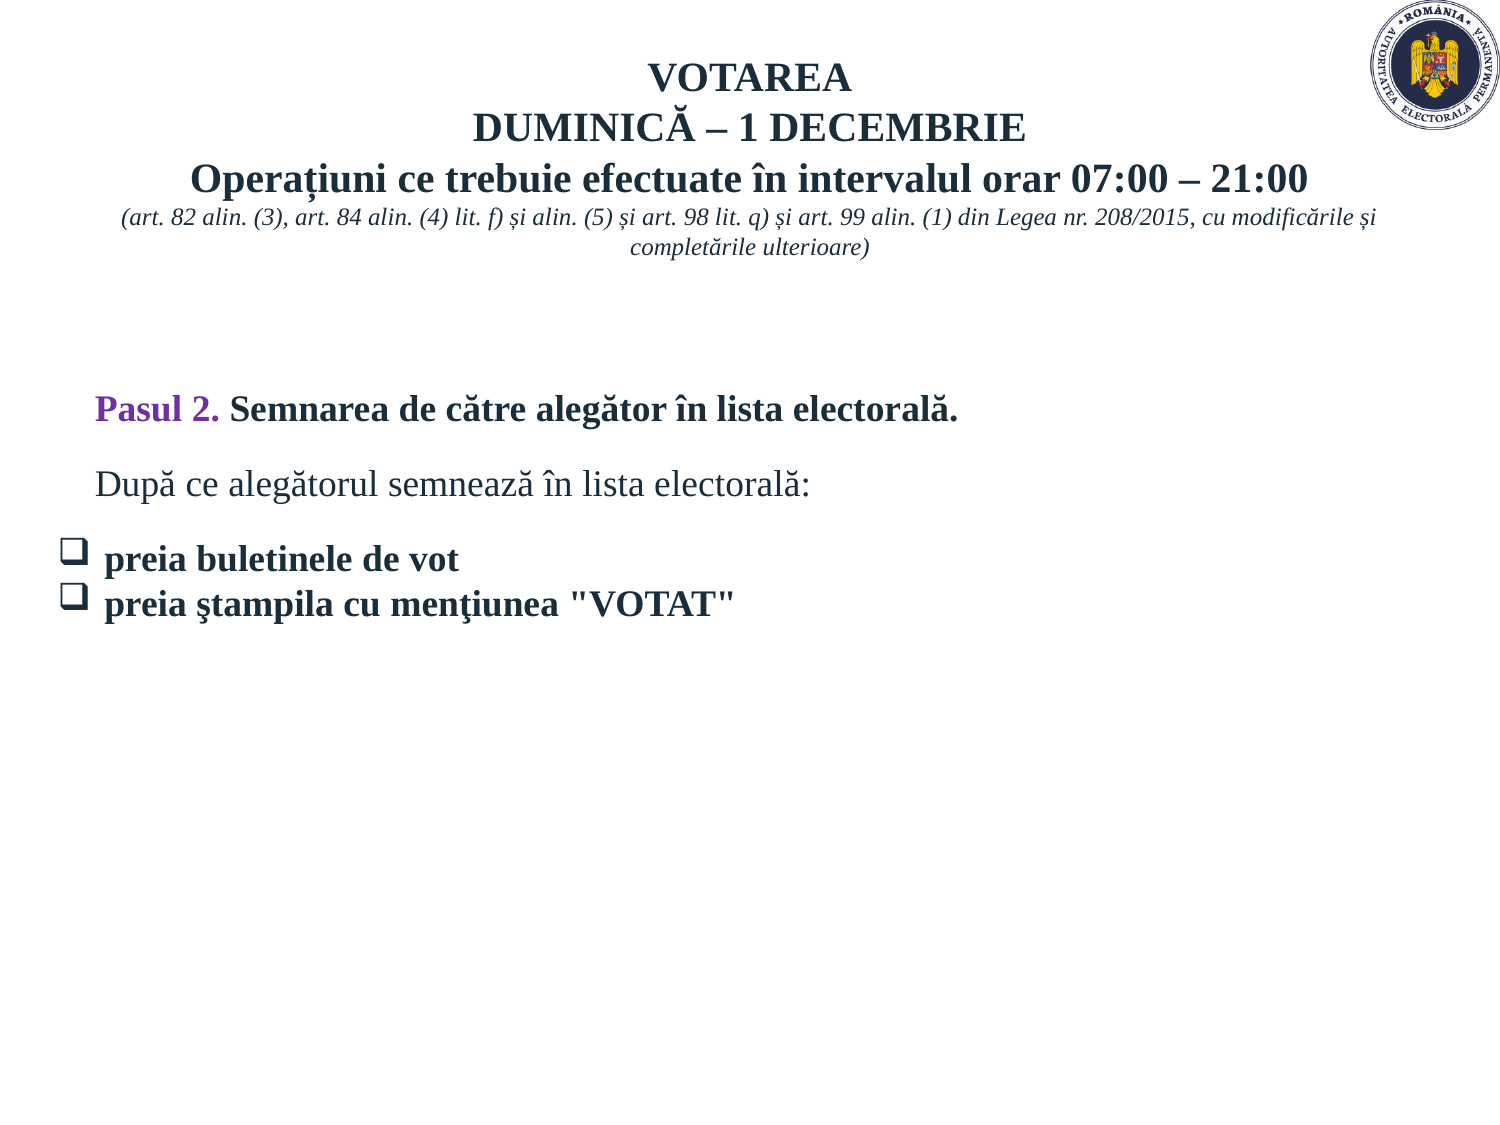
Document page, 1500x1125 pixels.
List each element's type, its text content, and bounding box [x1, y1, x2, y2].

picture [1370, 0, 1500, 130]
text_box VOTAREA DUMINICĂ – 1 DECEMBRIE Operațiuni ce trebuie efectuate în intervalul orar 07:00 – 21:00 (art. 82 alin. (3), art. 84 alin. (4) lit. f) și alin. (5) și art. 98 lit. q) și art. 99 alin. (1) din Legea nr. 208/2015, cu modificările și completările ulterioare) [42, 42, 1458, 303]
text_box Pasul 2. Semnarea de către alegător în lista electorală. După ce alegătorul semnează în lista electorală: preia buletinele de vot preia ştampila cu menţiunea "VOTAT" [42, 376, 1458, 745]
